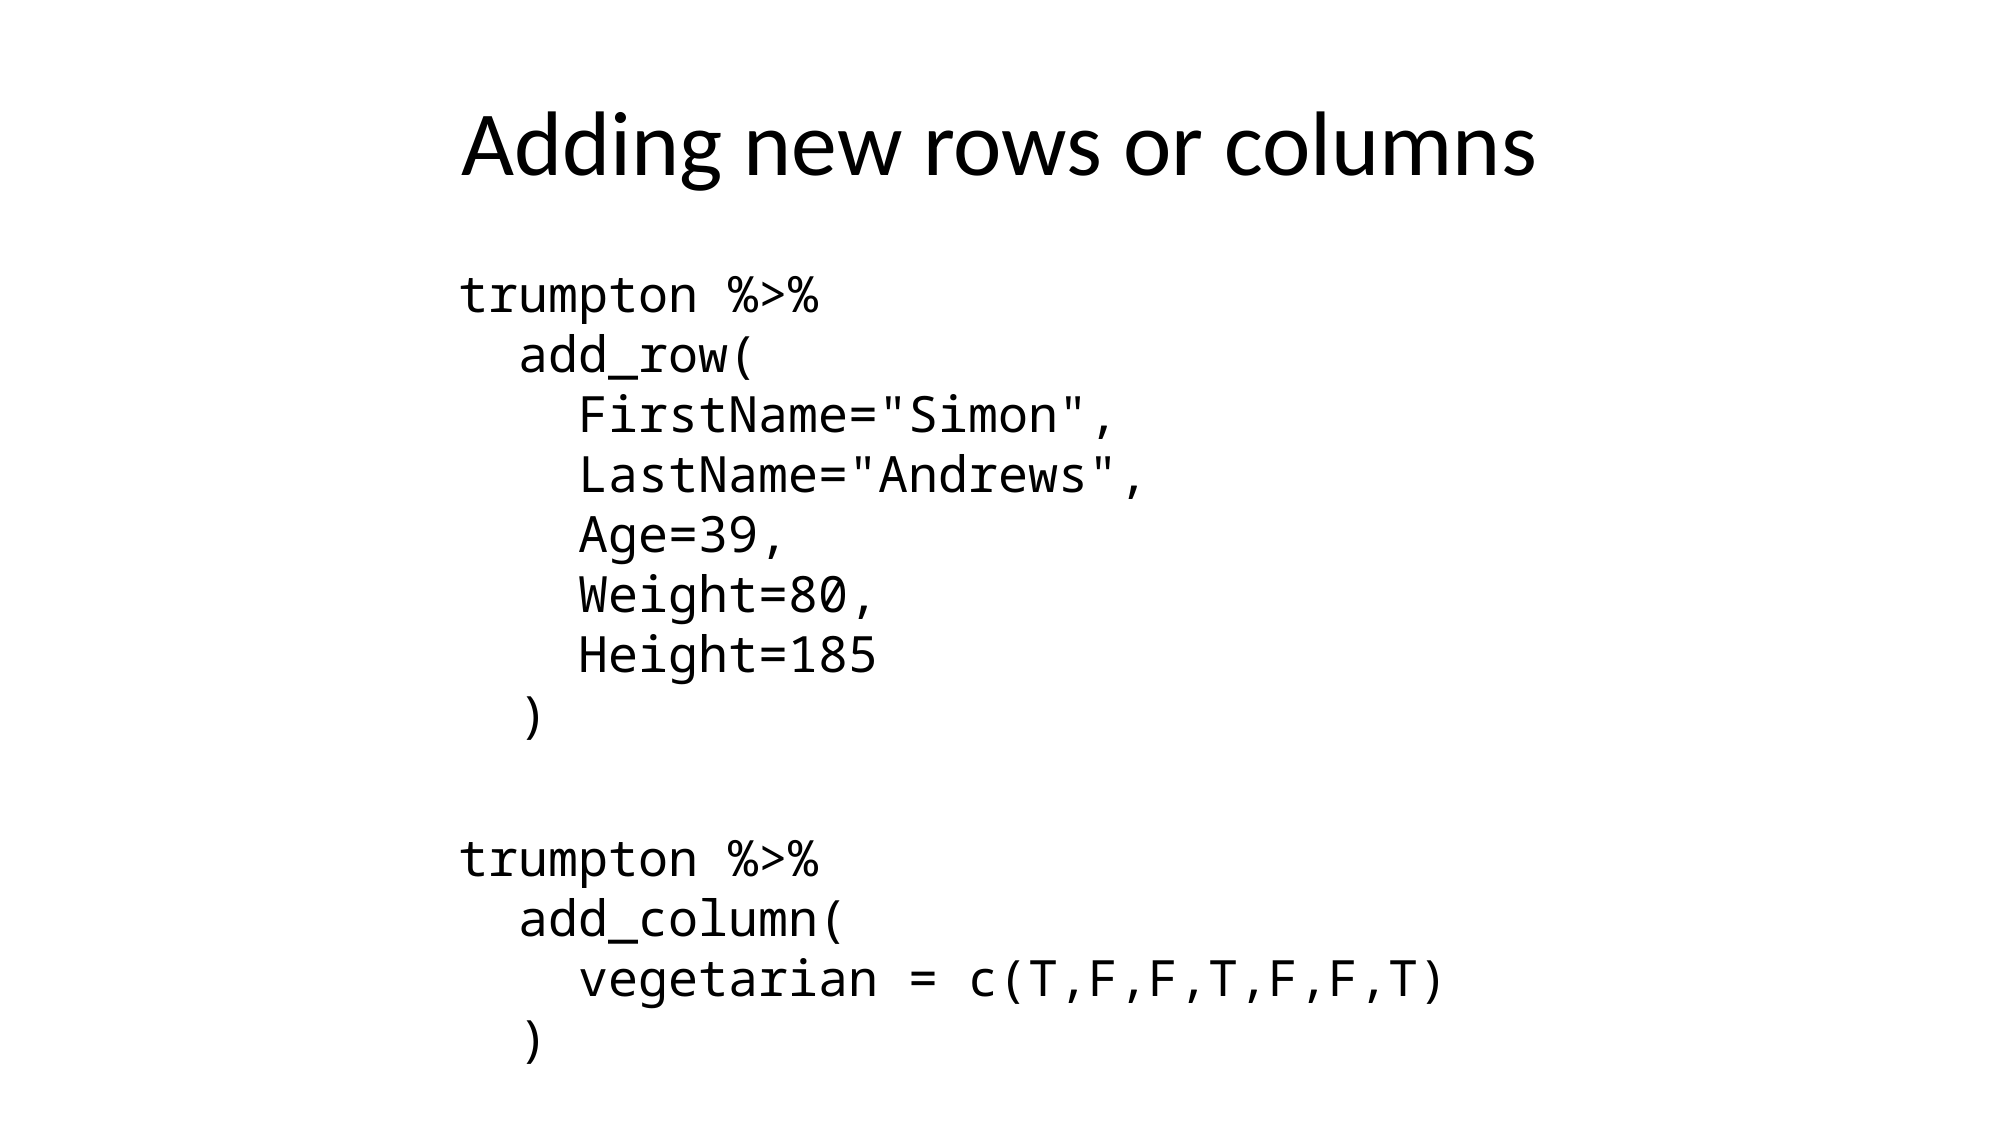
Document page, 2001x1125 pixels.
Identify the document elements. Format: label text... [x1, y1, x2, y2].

text_box trumpton %>% add_row( FirstName="Simon", LastName="Andrews", Age=39, Weight=80, Height=185 ) [443, 255, 1483, 751]
title Adding new rows or columns [99, 45, 1900, 233]
text_box trumpton %>% add_column( vegetarian = c(T,F,F,T,F,F,T) ) [443, 819, 1638, 1074]
